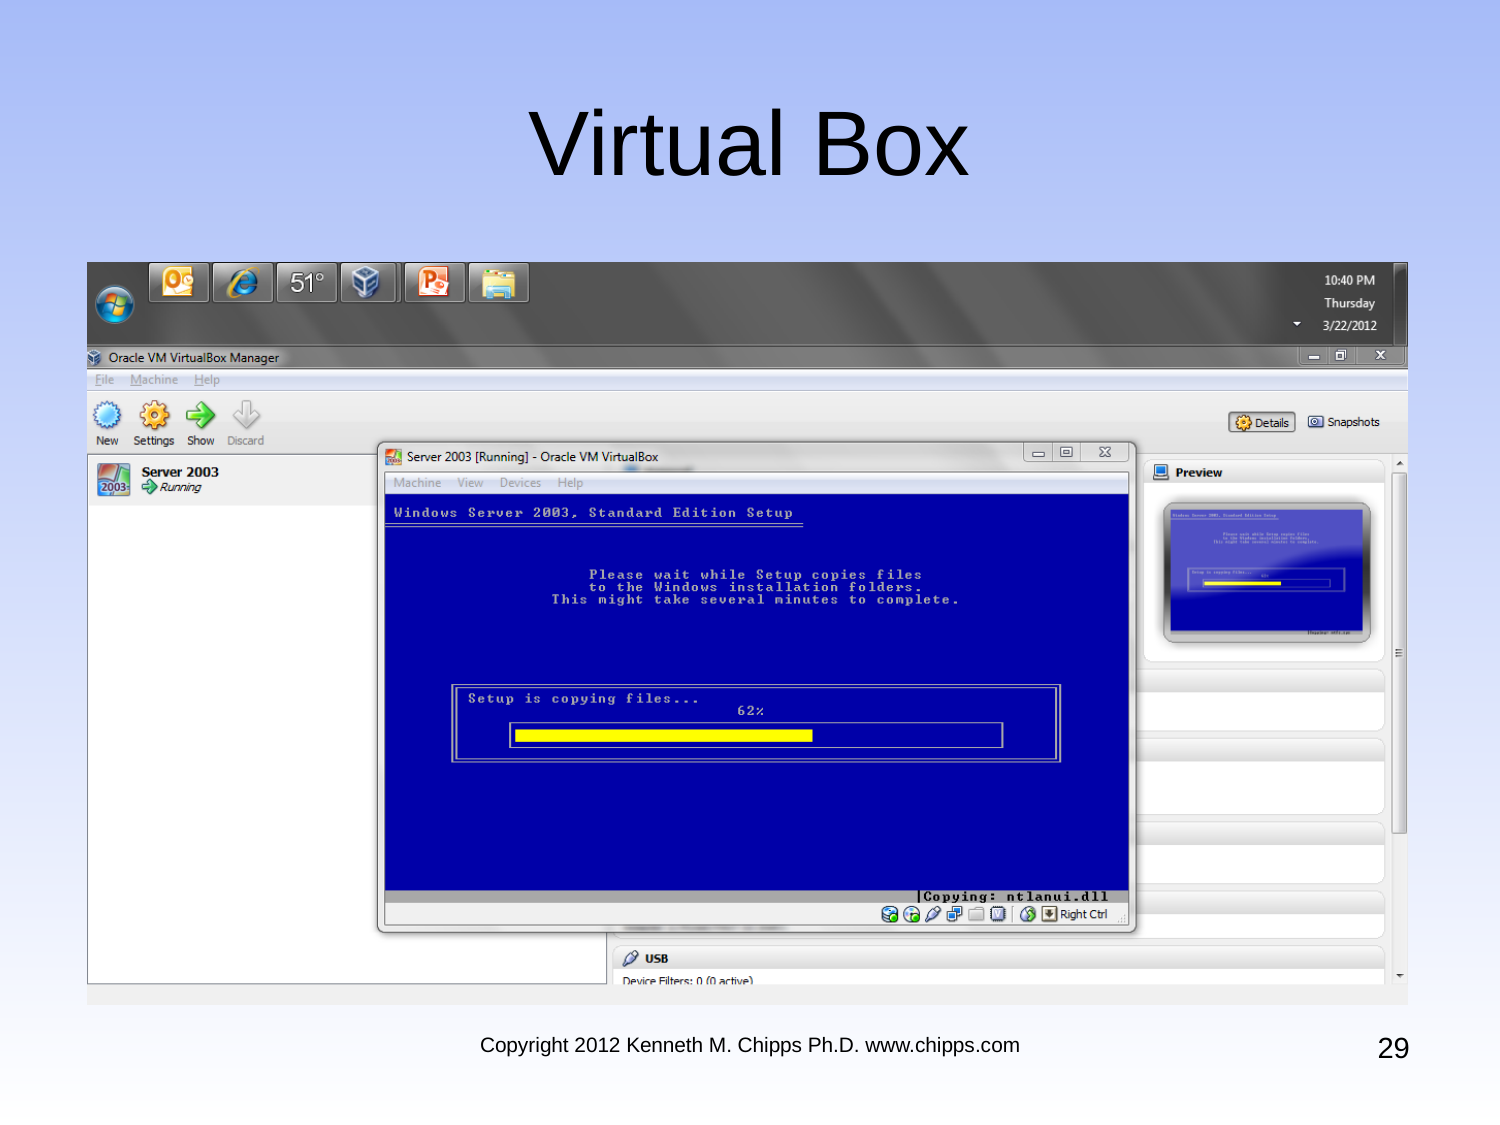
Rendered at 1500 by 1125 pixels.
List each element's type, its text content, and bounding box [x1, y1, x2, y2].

footer Copyright 2012 Kenneth M. Chipps Ph.D. www.chipps.com [449, 1024, 1051, 1103]
slide_number 29 [1074, 1021, 1426, 1101]
picture [87, 262, 1408, 1006]
title Virtual Box [74, 44, 1426, 233]
